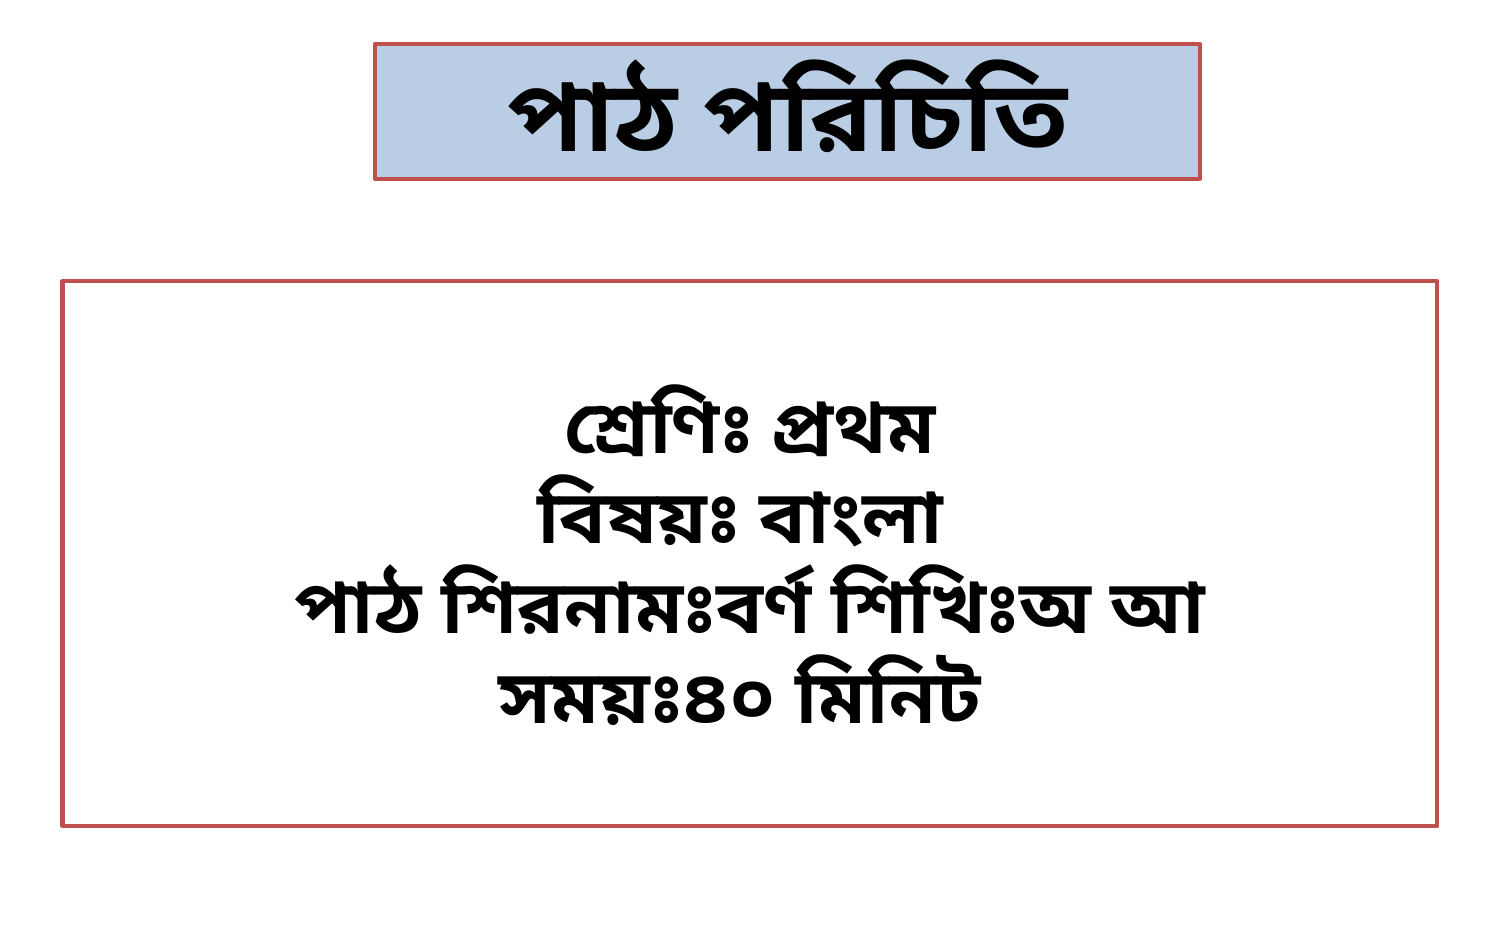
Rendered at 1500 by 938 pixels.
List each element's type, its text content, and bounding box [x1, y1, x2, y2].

text_box পাঠ পরিচিতি [373, 42, 1202, 181]
text_box শ্রেণিঃ প্রথম বিষয়ঃ বাংলা পাঠ শিরনামঃবর্ণ শিখিঃঅ আ সময়ঃ৪০ মিনিট [60, 279, 1439, 828]
